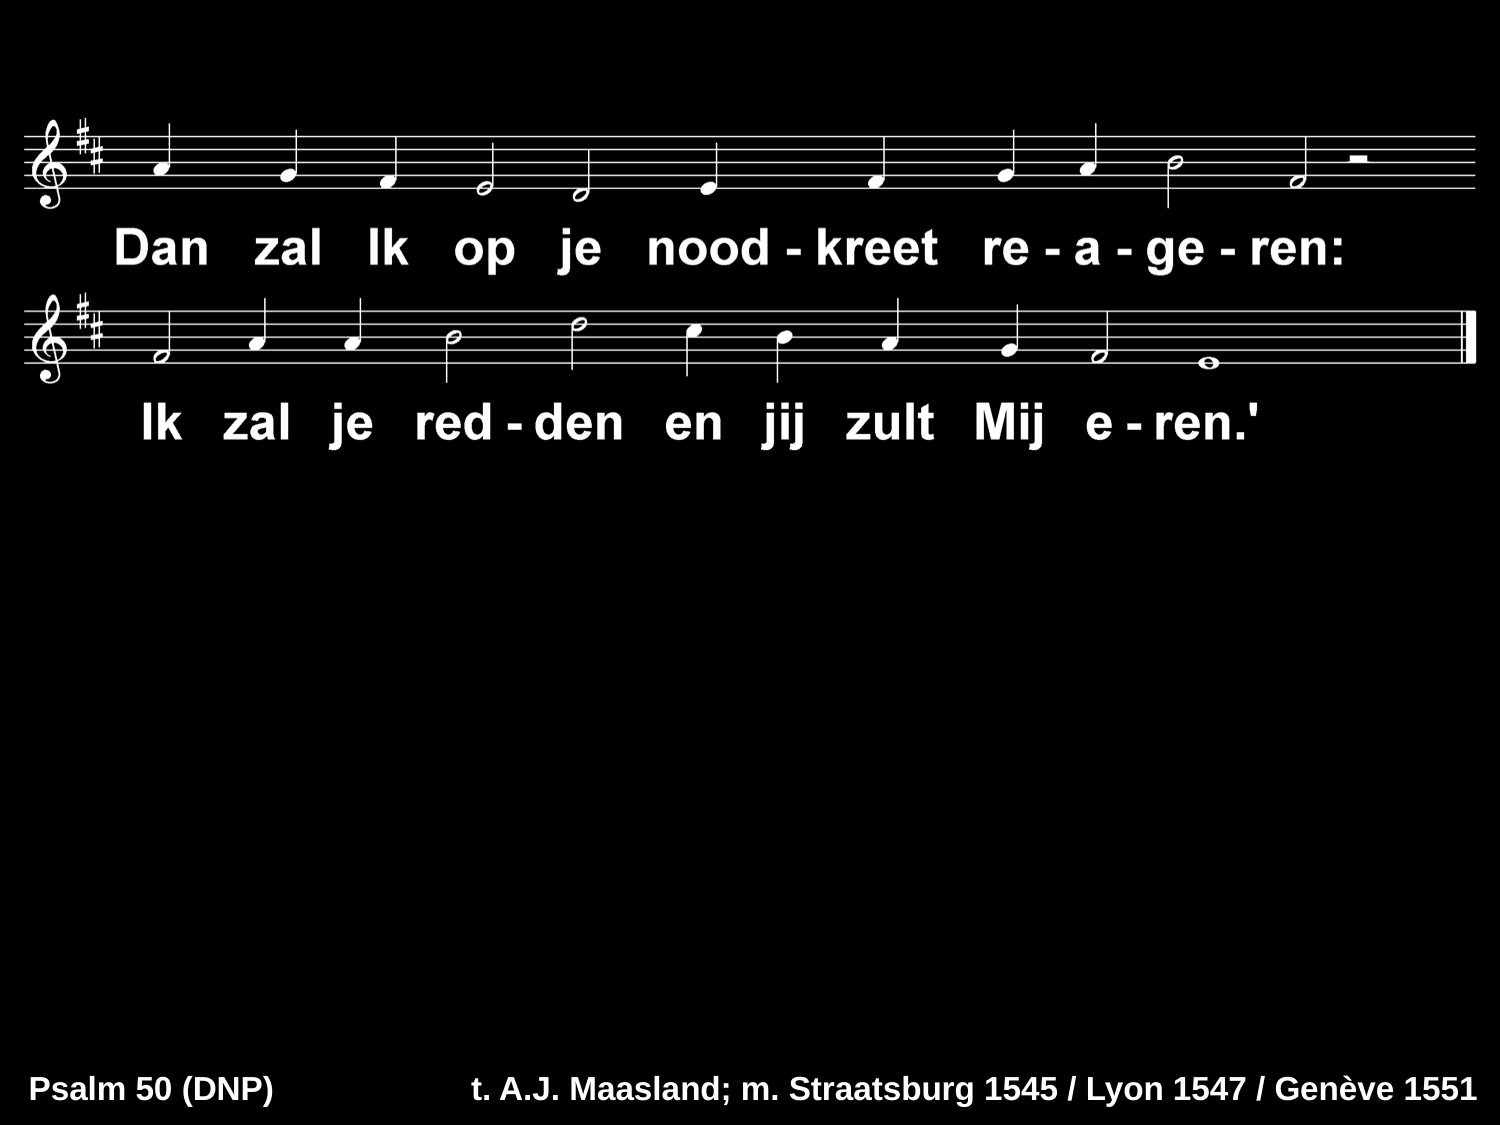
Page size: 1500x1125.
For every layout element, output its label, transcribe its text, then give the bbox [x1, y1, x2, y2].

picture [10, 104, 1490, 464]
text_box Psalm 50 (DNP) t. A.J. Maasland; m. Straatsburg 1545 / Lyon 1547 / Genève 1551 [13, 1059, 1495, 1115]
